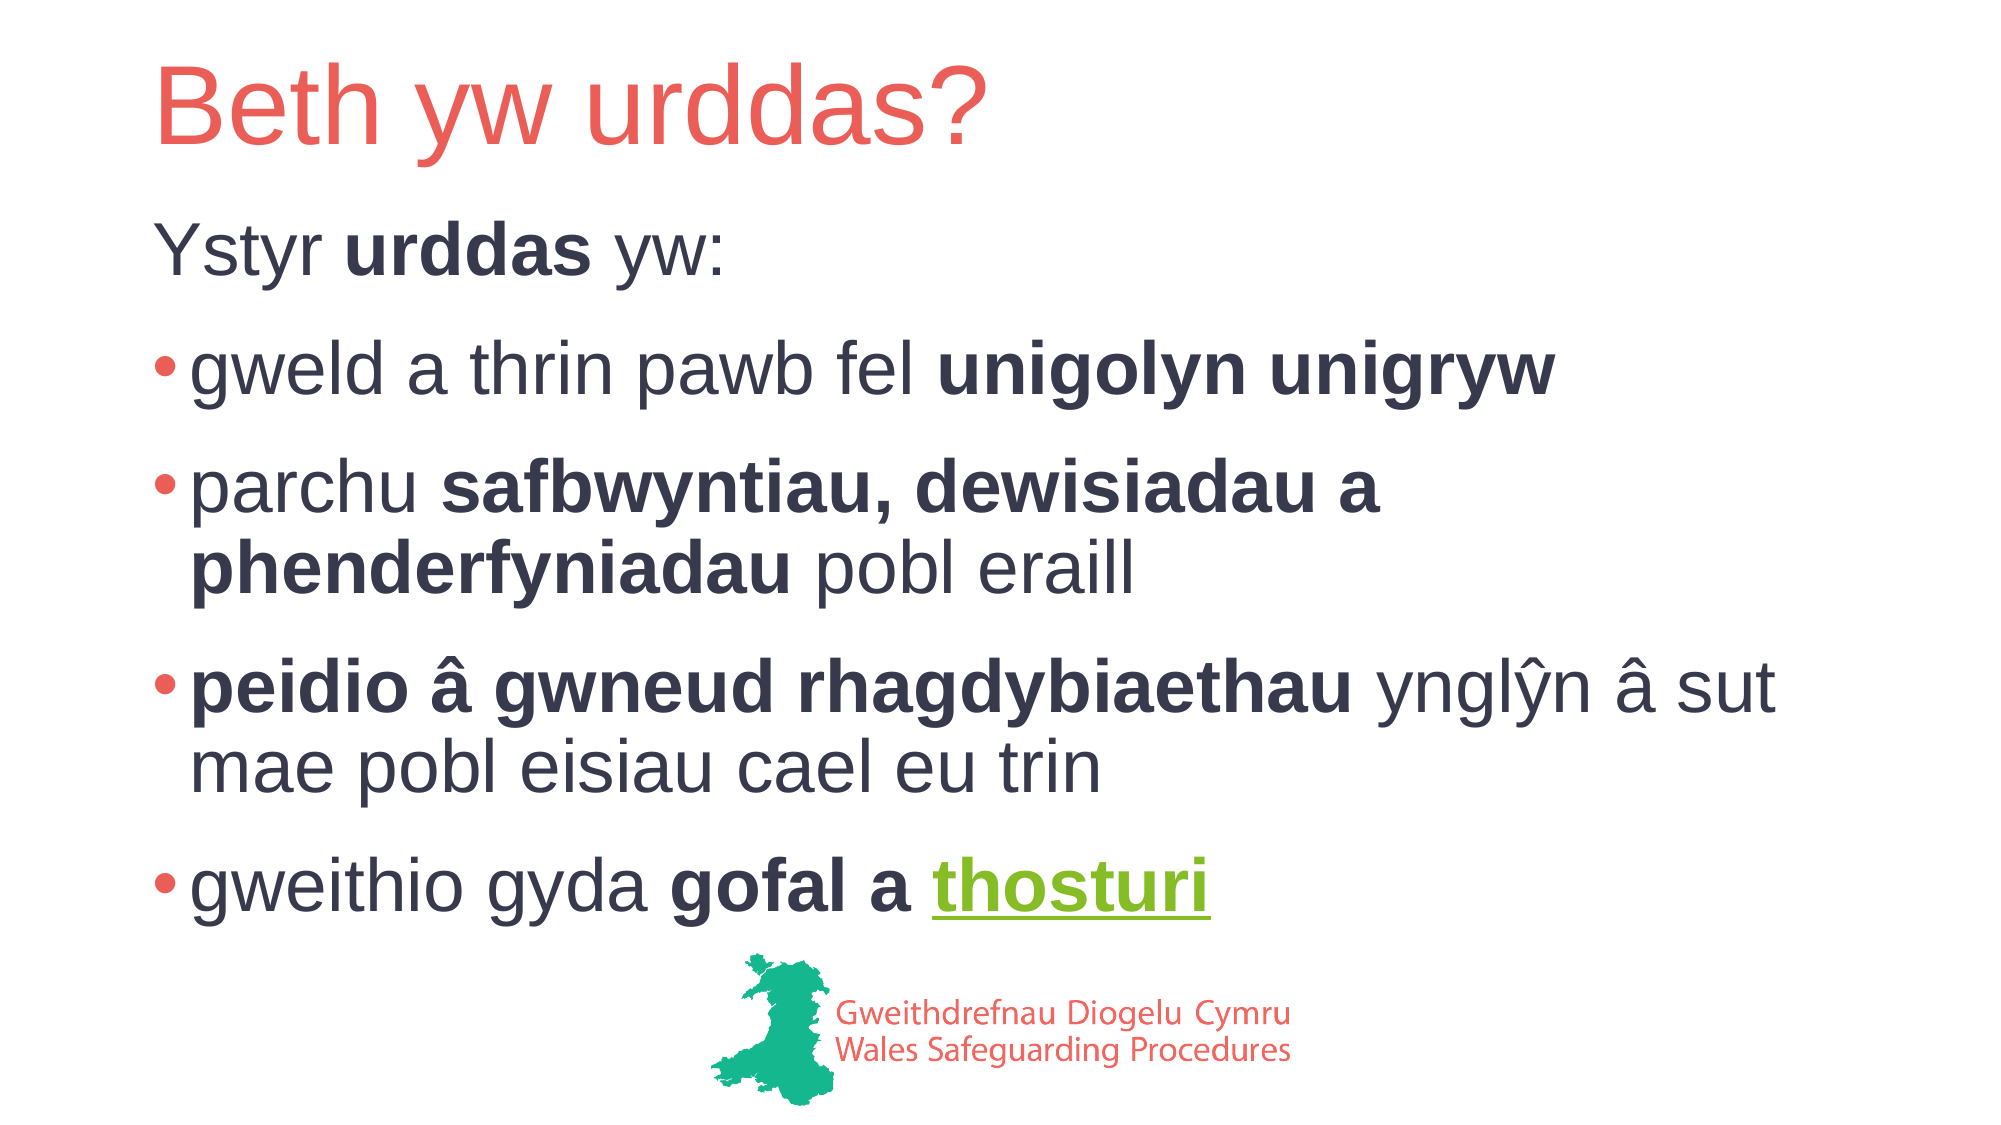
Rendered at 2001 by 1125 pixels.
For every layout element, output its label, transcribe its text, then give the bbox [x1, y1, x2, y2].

list Ystyr urddas yw: gweld a thrin pawb fel unigolyn unigryw parchu safbwyntiau, dewisiadau a phenderfyniadau pobl eraill peidio â gwneud rhagdybiaethau ynglŷn â sut mae pobl eisiau cael eu trin gweithio gyda gofal a thosturi [137, 203, 1863, 1035]
title Beth yw urddas? [137, 59, 1863, 177]
picture [710, 1035, 1290, 1106]
